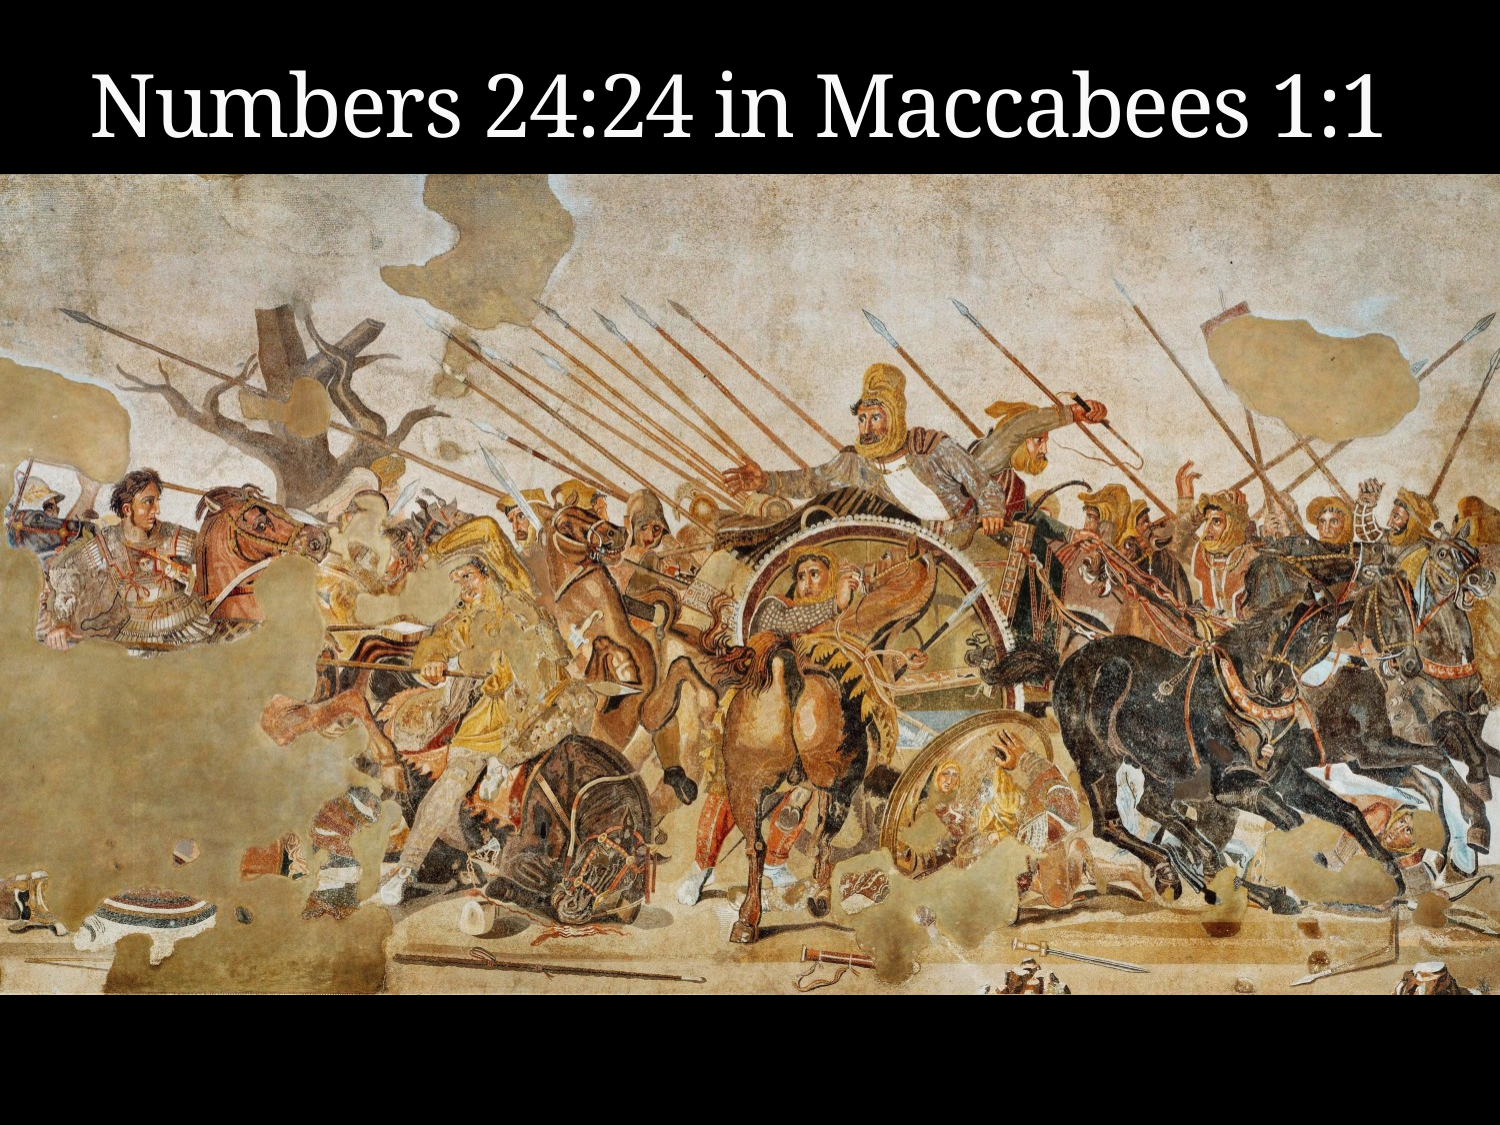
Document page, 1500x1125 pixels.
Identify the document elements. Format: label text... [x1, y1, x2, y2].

title Numbers 24:24 in Maccabees 1:1 [74, 24, 1425, 163]
picture [0, 174, 1500, 996]
